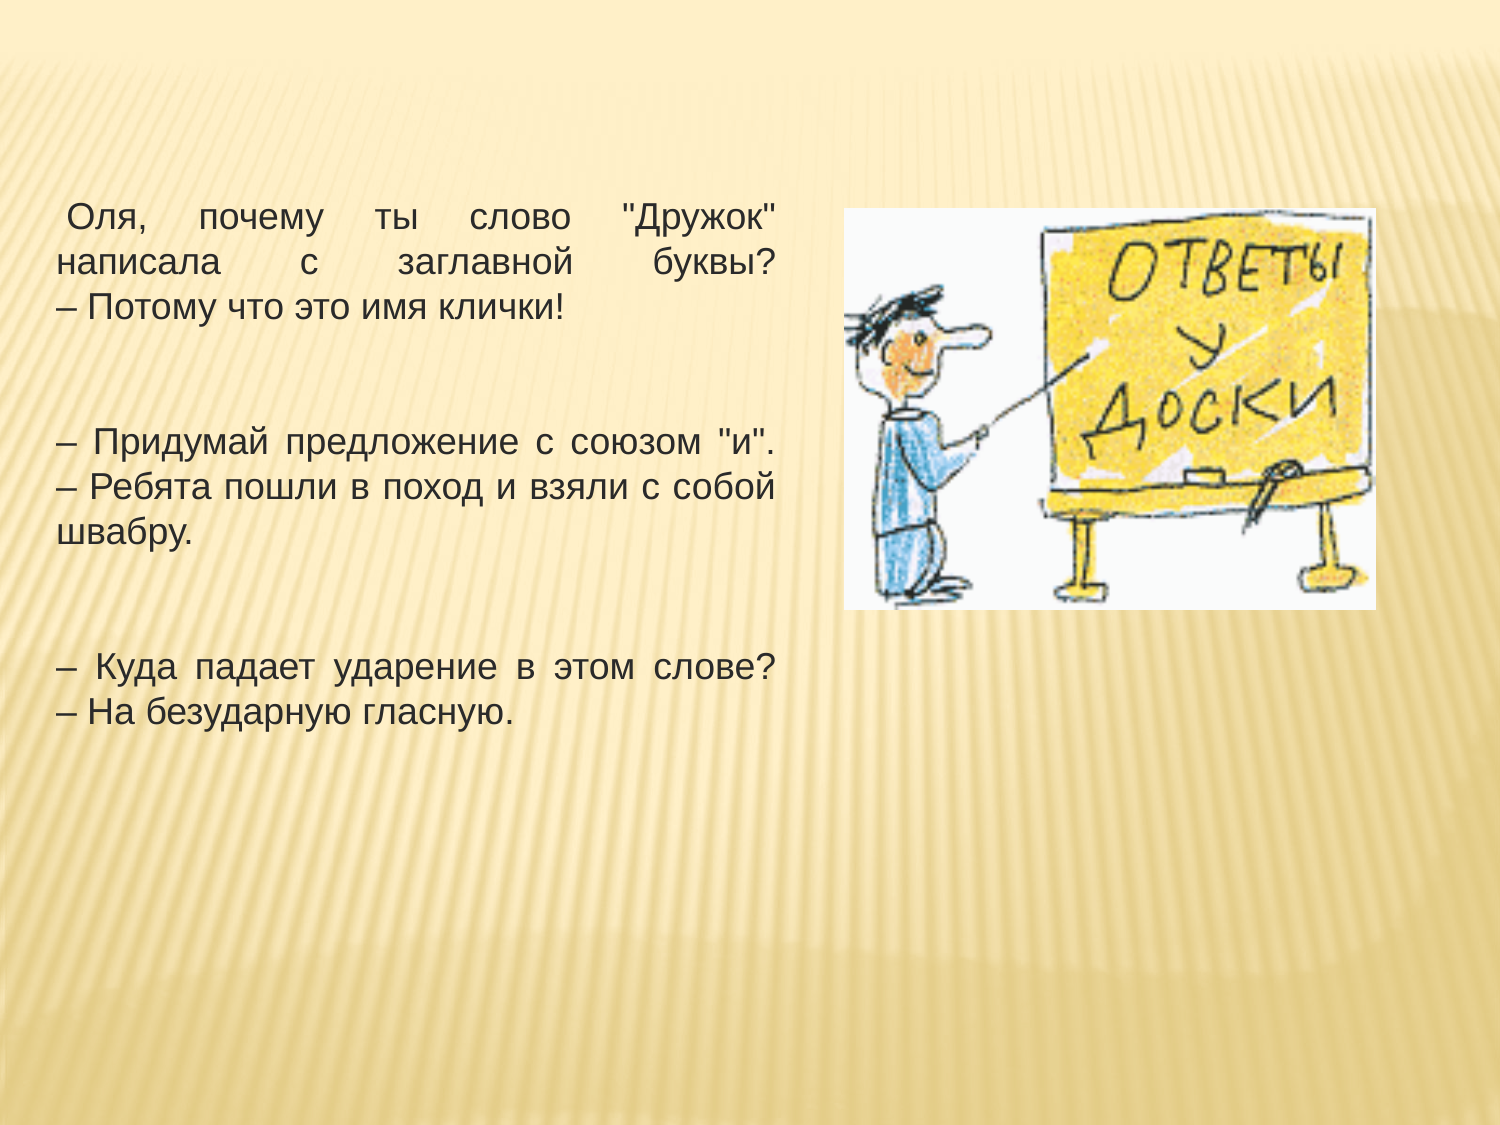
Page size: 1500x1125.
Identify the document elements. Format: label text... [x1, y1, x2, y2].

text_box Оля, почему ты слово "Дружок" написала с заглавной буквы? – Потому что это имя клички! – Придумай предложение с союзом "и". – Ребята пошли в поход и взяли с собой швабру. – Куда падает ударение в этом слове? – На безударную гласную. [41, 184, 792, 830]
picture [844, 207, 1376, 611]
